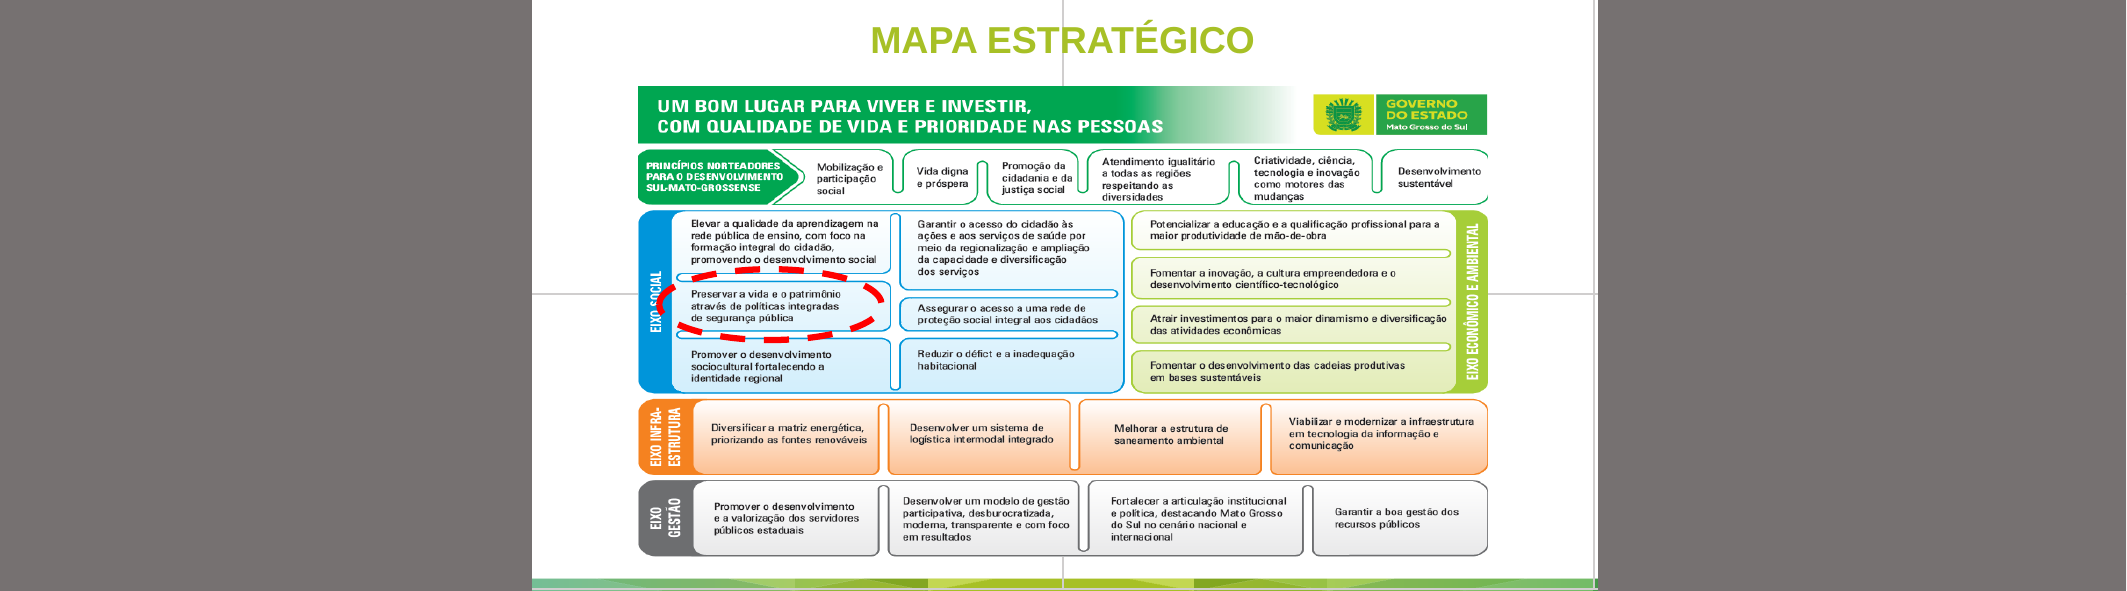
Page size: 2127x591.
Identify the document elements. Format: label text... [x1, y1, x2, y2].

text_box [0, 0, 532, 591]
picture [1064, 578, 1593, 588]
picture [532, 578, 1062, 588]
text_box MAPA ESTRATÉGICO [530, 12, 1595, 87]
picture [638, 86, 1488, 557]
text_box [1598, 0, 2126, 591]
